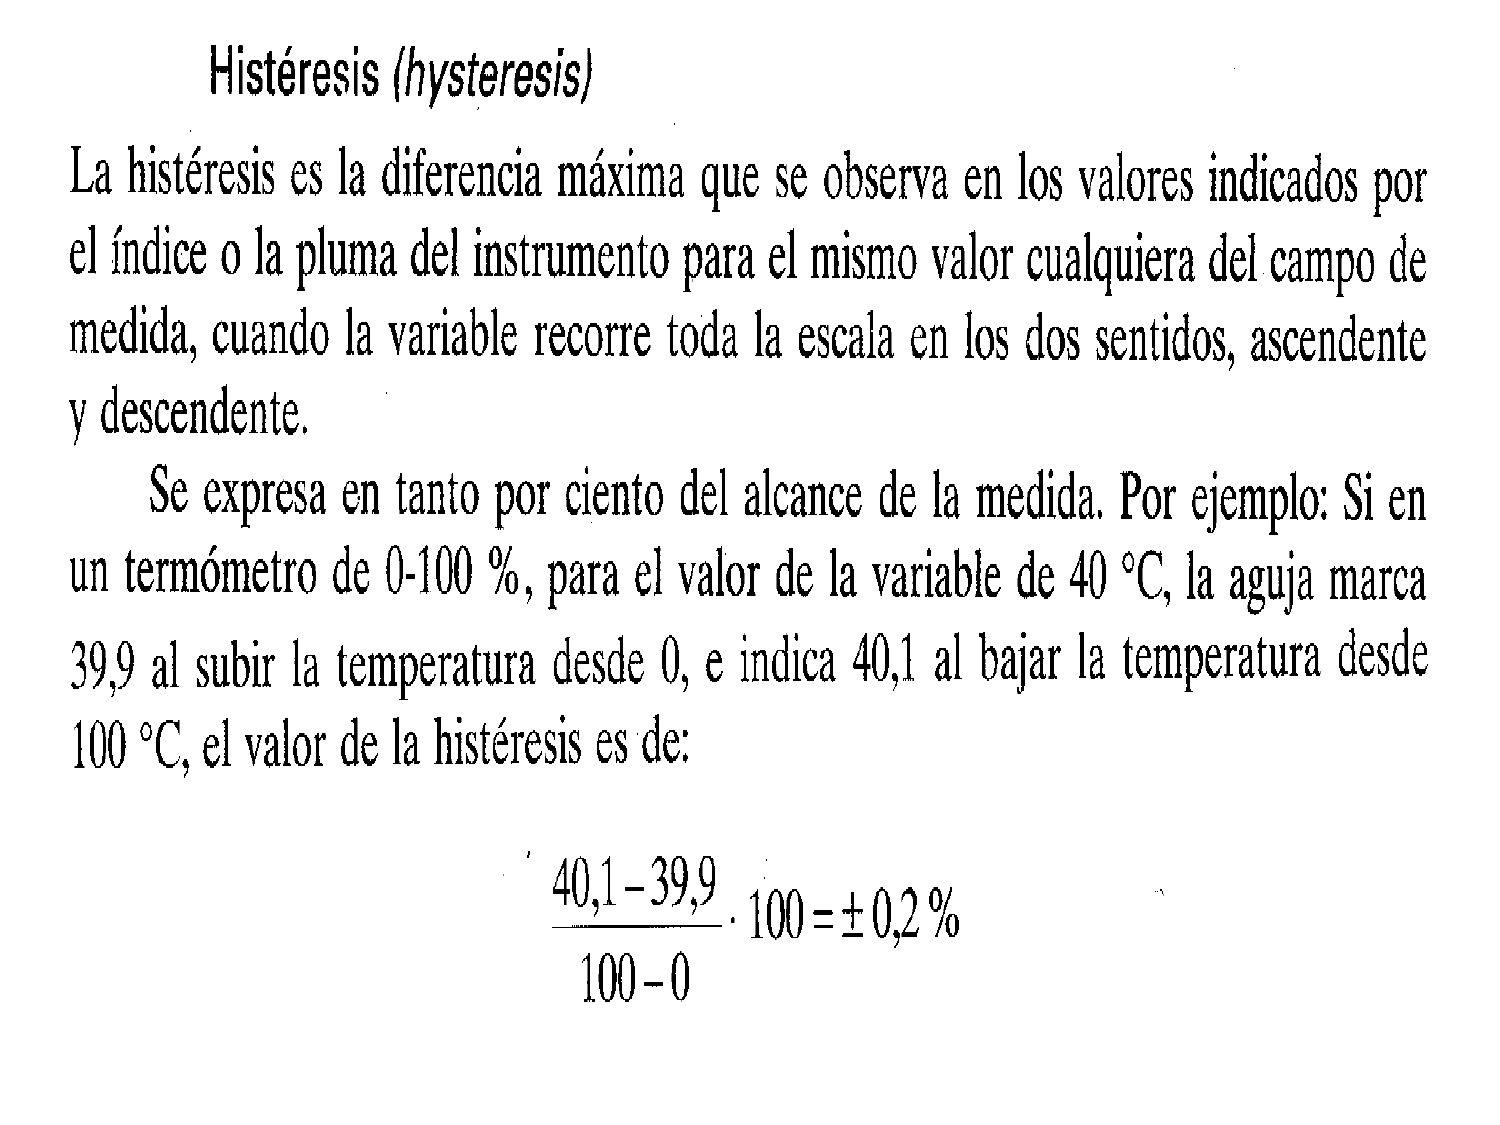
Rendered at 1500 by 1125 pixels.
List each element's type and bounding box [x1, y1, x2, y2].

picture [64, 42, 1436, 1037]
